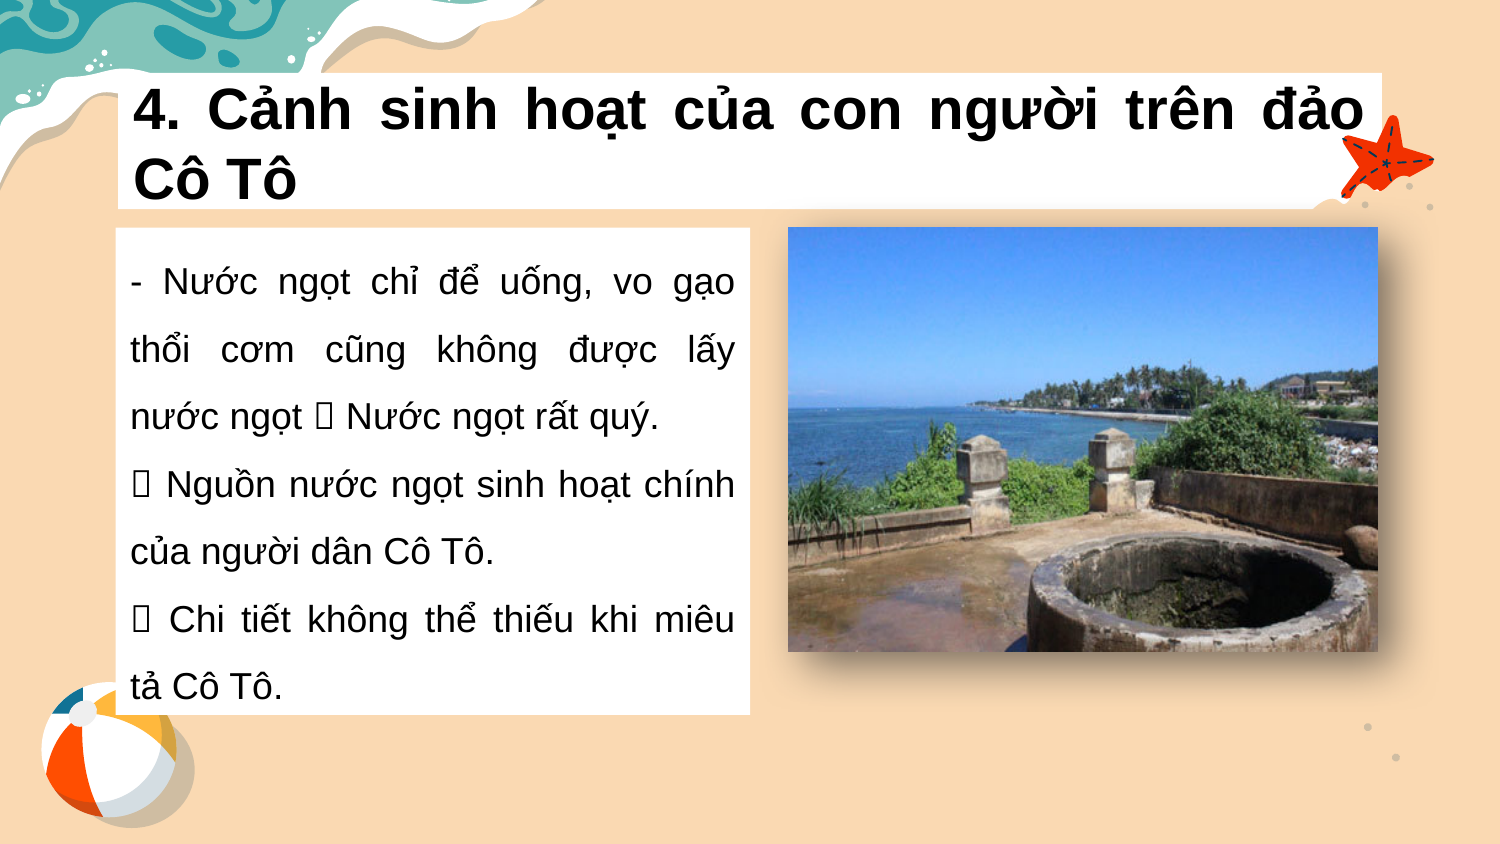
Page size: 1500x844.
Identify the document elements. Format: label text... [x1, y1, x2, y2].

text_box - Nước ngọt chỉ để uống, vo gạo thổi cơm cũng không được lấy nước ngọt  Nước ngọt rất quý.  Nguồn nước ngọt sinh hoạt chính của người dân Cô Tô.  Chi tiết không thể thiếu khi miêu tả Cô Tô. [115, 227, 751, 715]
picture [788, 227, 1378, 652]
title 4. Cảnh sinh hoạt của con người trên đảo Cô Tô [118, 72, 1382, 210]
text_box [41, 681, 195, 829]
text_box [1307, 114, 1457, 219]
